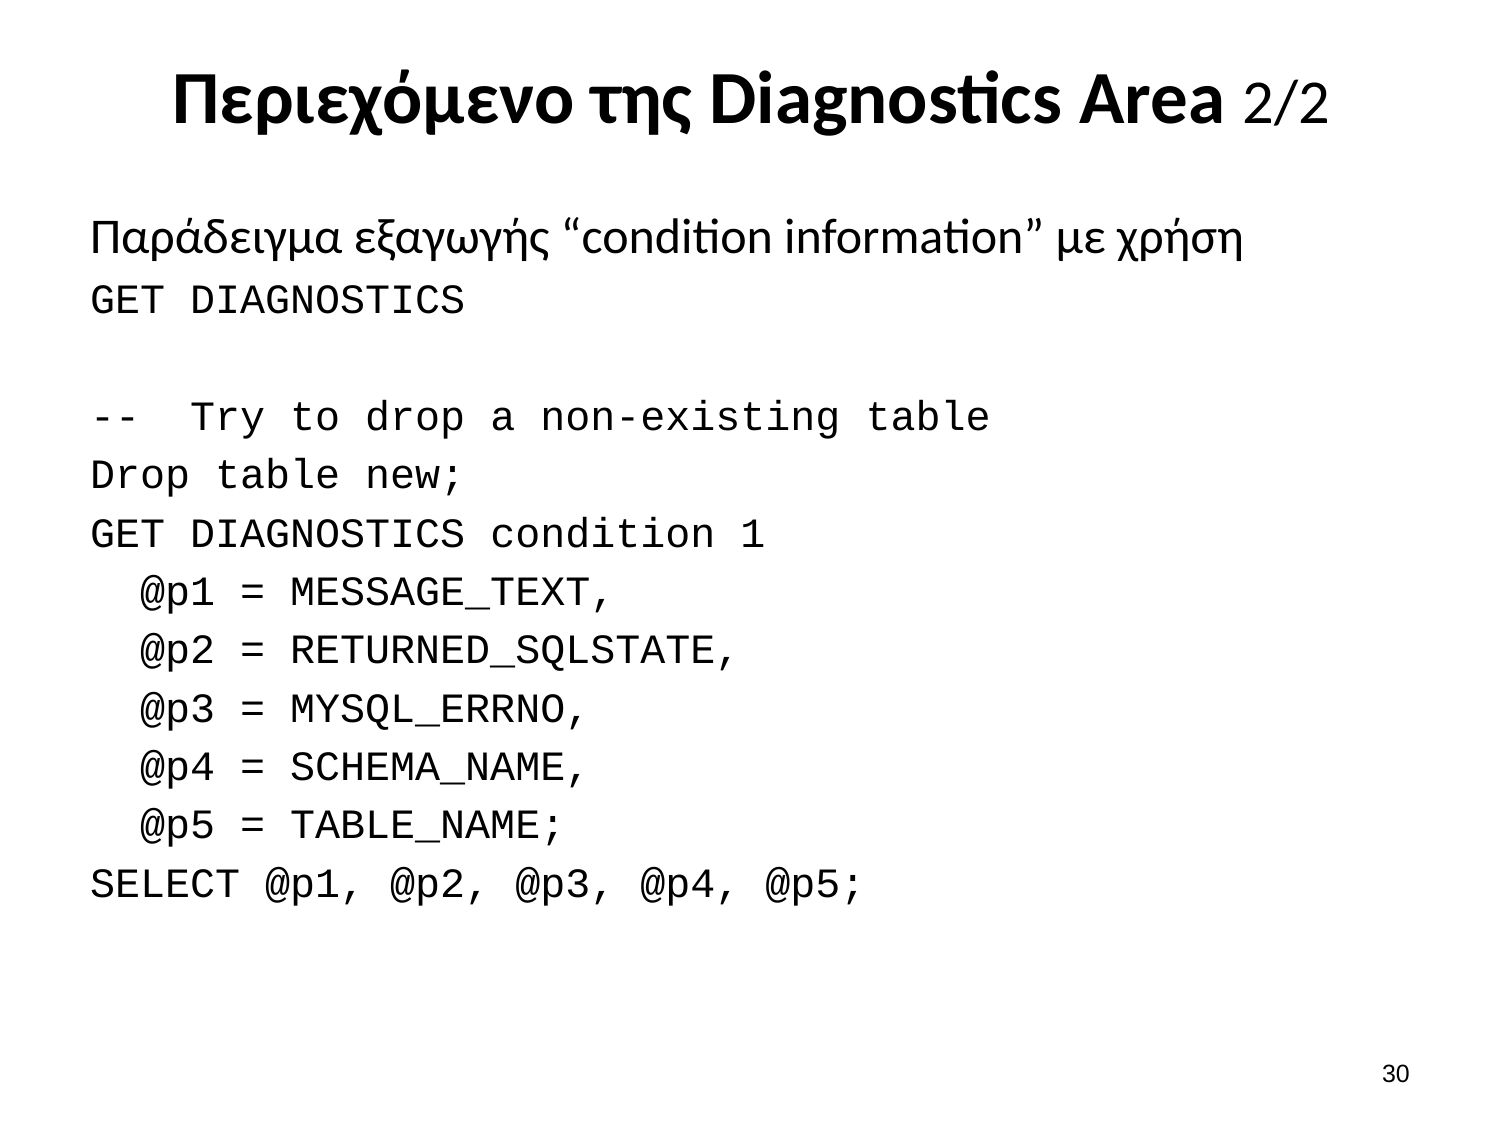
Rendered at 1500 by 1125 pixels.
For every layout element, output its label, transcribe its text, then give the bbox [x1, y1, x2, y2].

title Περιεχόμενο της Diagnostics Area 2/2 [76, 19, 1427, 169]
slide_number 29 [1074, 1042, 1425, 1103]
list Παράδειγμα εξαγωγής “condition information” με χρήση GET DIAGNOSTICS -- Try to drop a non-existing table Drop table new; GET DIAGNOSTICS condition 1 @p1 = MESSAGE_TEXT, @p2 = RETURNED_SQLSTATE, @p3 = MYSQL_ERRNO, @p4 = SCHEMA_NAME, @p5 = TABLE_NAME; SELECT @p1, @p2, @p3, @p4, @p5; [75, 196, 1425, 1024]
